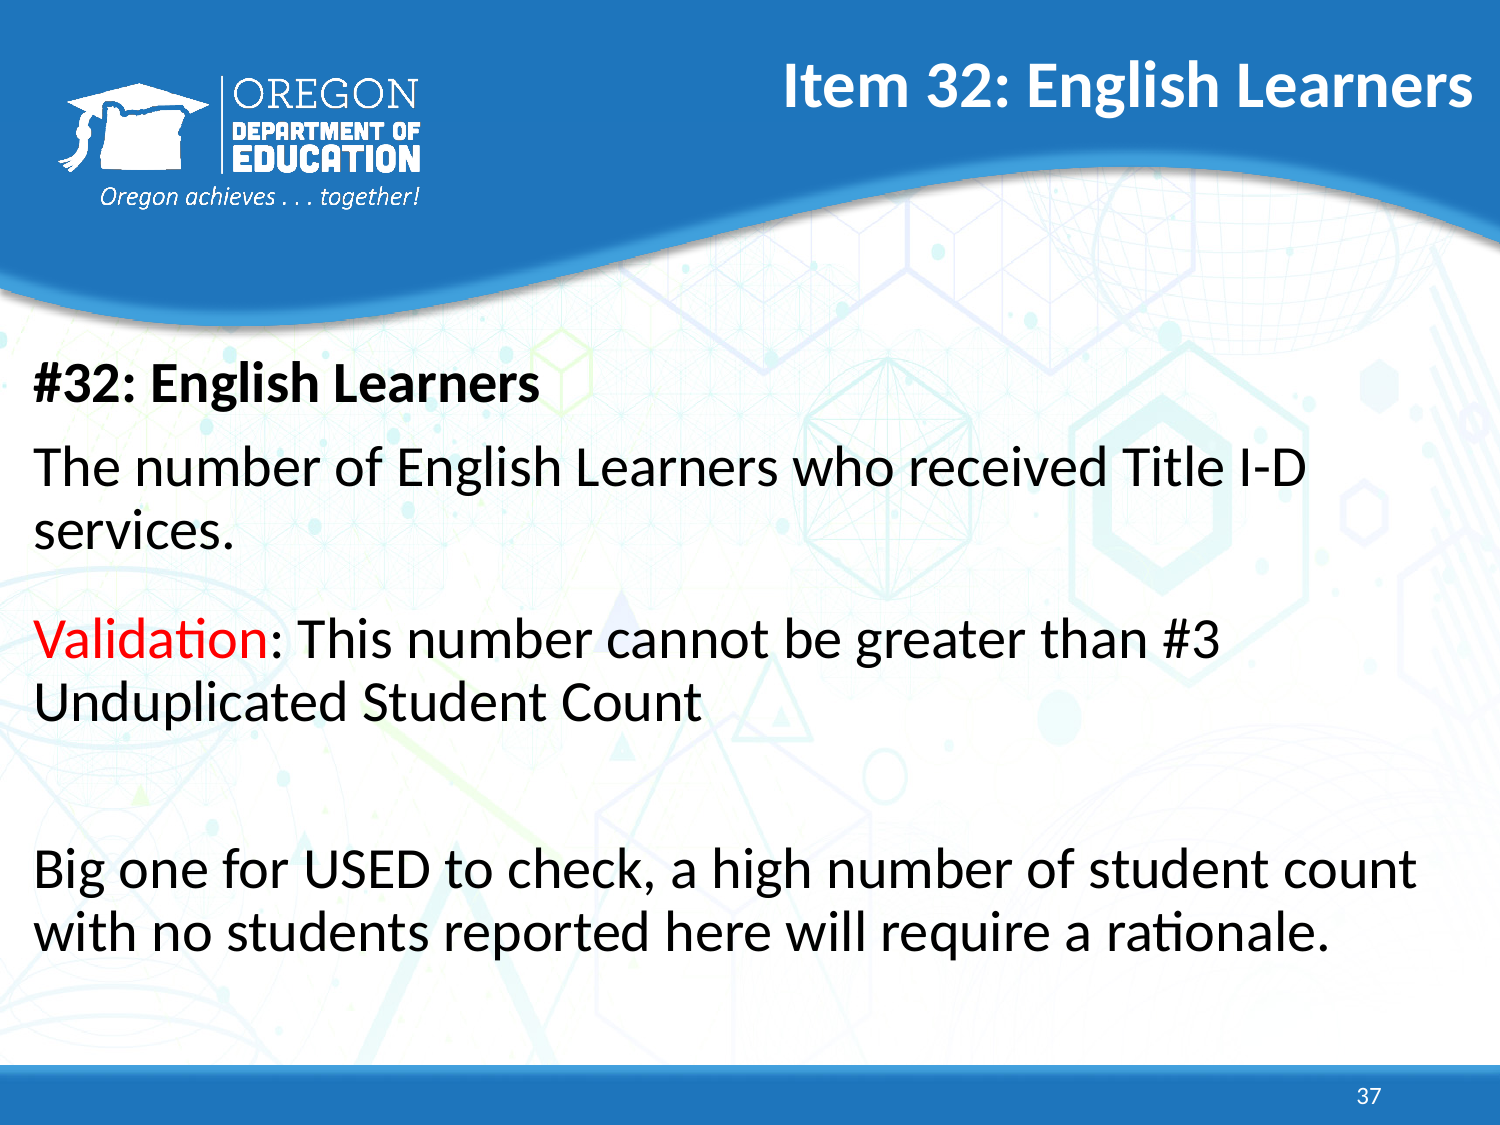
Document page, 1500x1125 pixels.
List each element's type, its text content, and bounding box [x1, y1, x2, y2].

title Item 32: English Learners [439, 15, 1490, 156]
slide_number 37 [1059, 1065, 1397, 1125]
picture [0, 0, 1500, 1125]
list #32: English Learners The number of English Learners who received Title I-D services. Validation: This number cannot be greater than #3 Unduplicated Student Count Big one for USED to check, a high number of student count with no students reported here will require a rationale. [18, 344, 1490, 1066]
